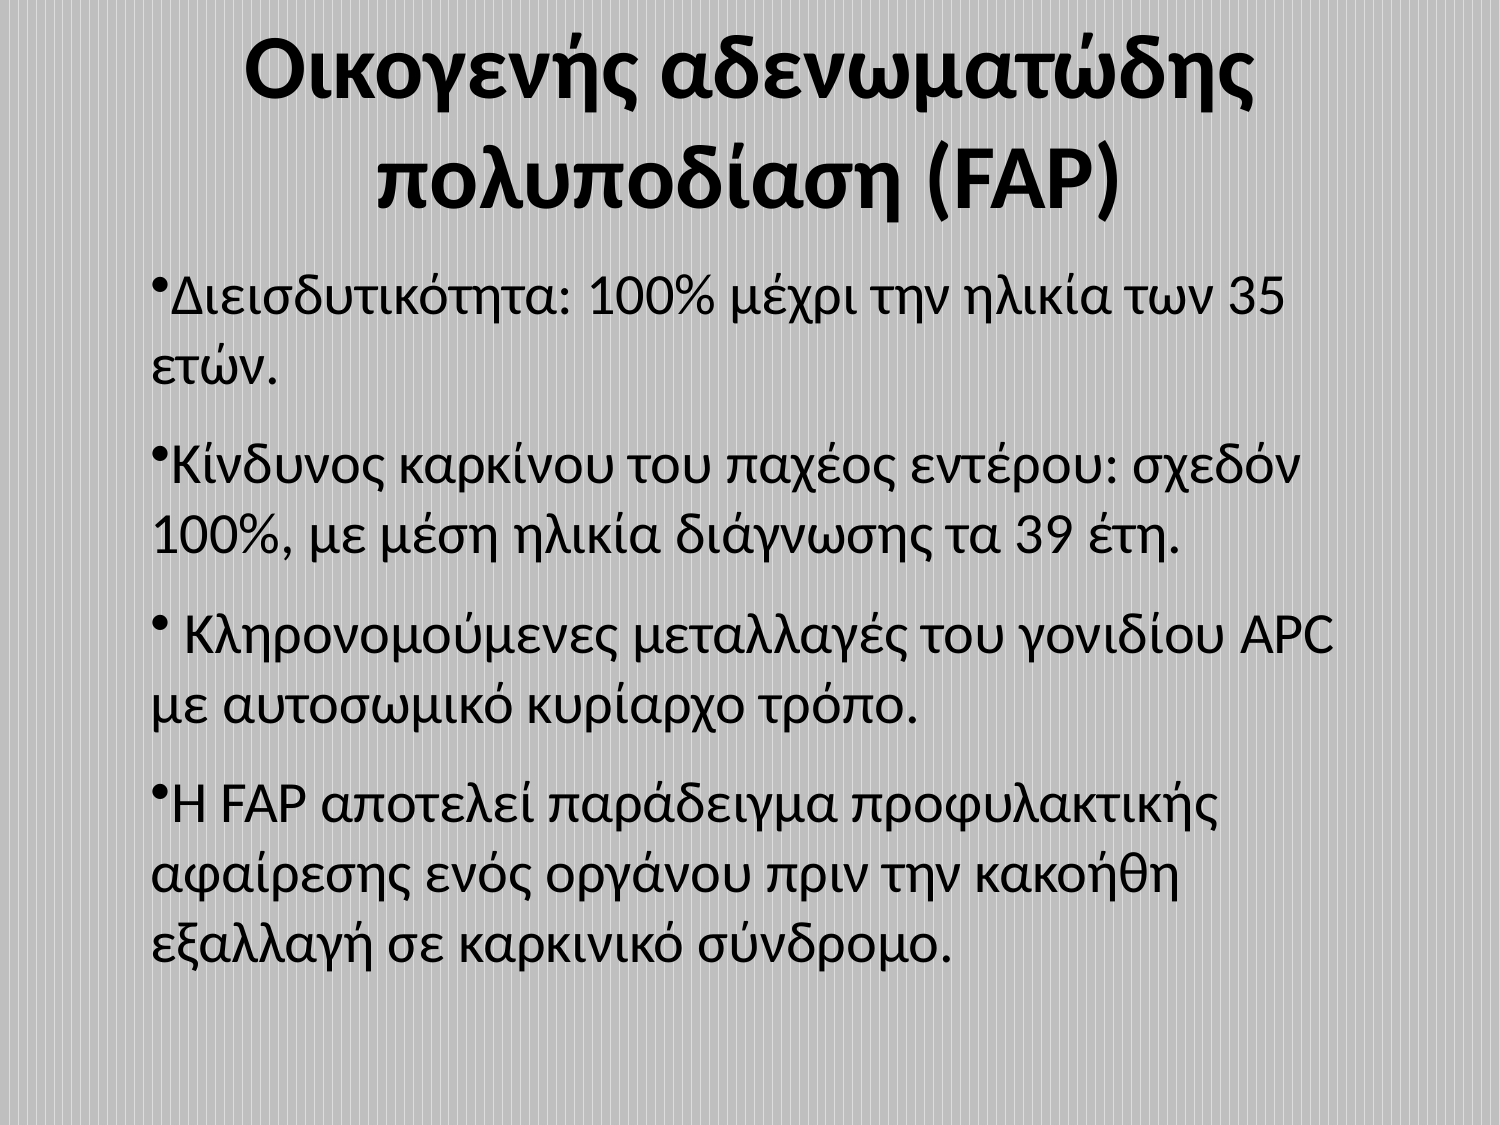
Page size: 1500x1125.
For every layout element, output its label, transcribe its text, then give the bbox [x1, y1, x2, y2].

text_box Οικογενής αδενωματώδης πολυποδίαση (FAP) Διεισδυτικότητα: 100% μέχρι την ηλικία των 35 ετών. Κίνδυνος καρκίνου του παχέος εντέρου: σχεδόν 100%, με μέση ηλικία διάγνωσης τα 39 έτη. Kληρονομούμενες μεταλλαγές του γονιδίου APC με αυτοσωμικό κυρίαρχο τρόπο. Η FAP αποτελεί παράδειγμα προφυλακτικής αφαίρεσης ενός οργάνου πριν την κακοήθη εξαλλαγή σε καρκινικό σύνδρομο. [135, 0, 1365, 982]
